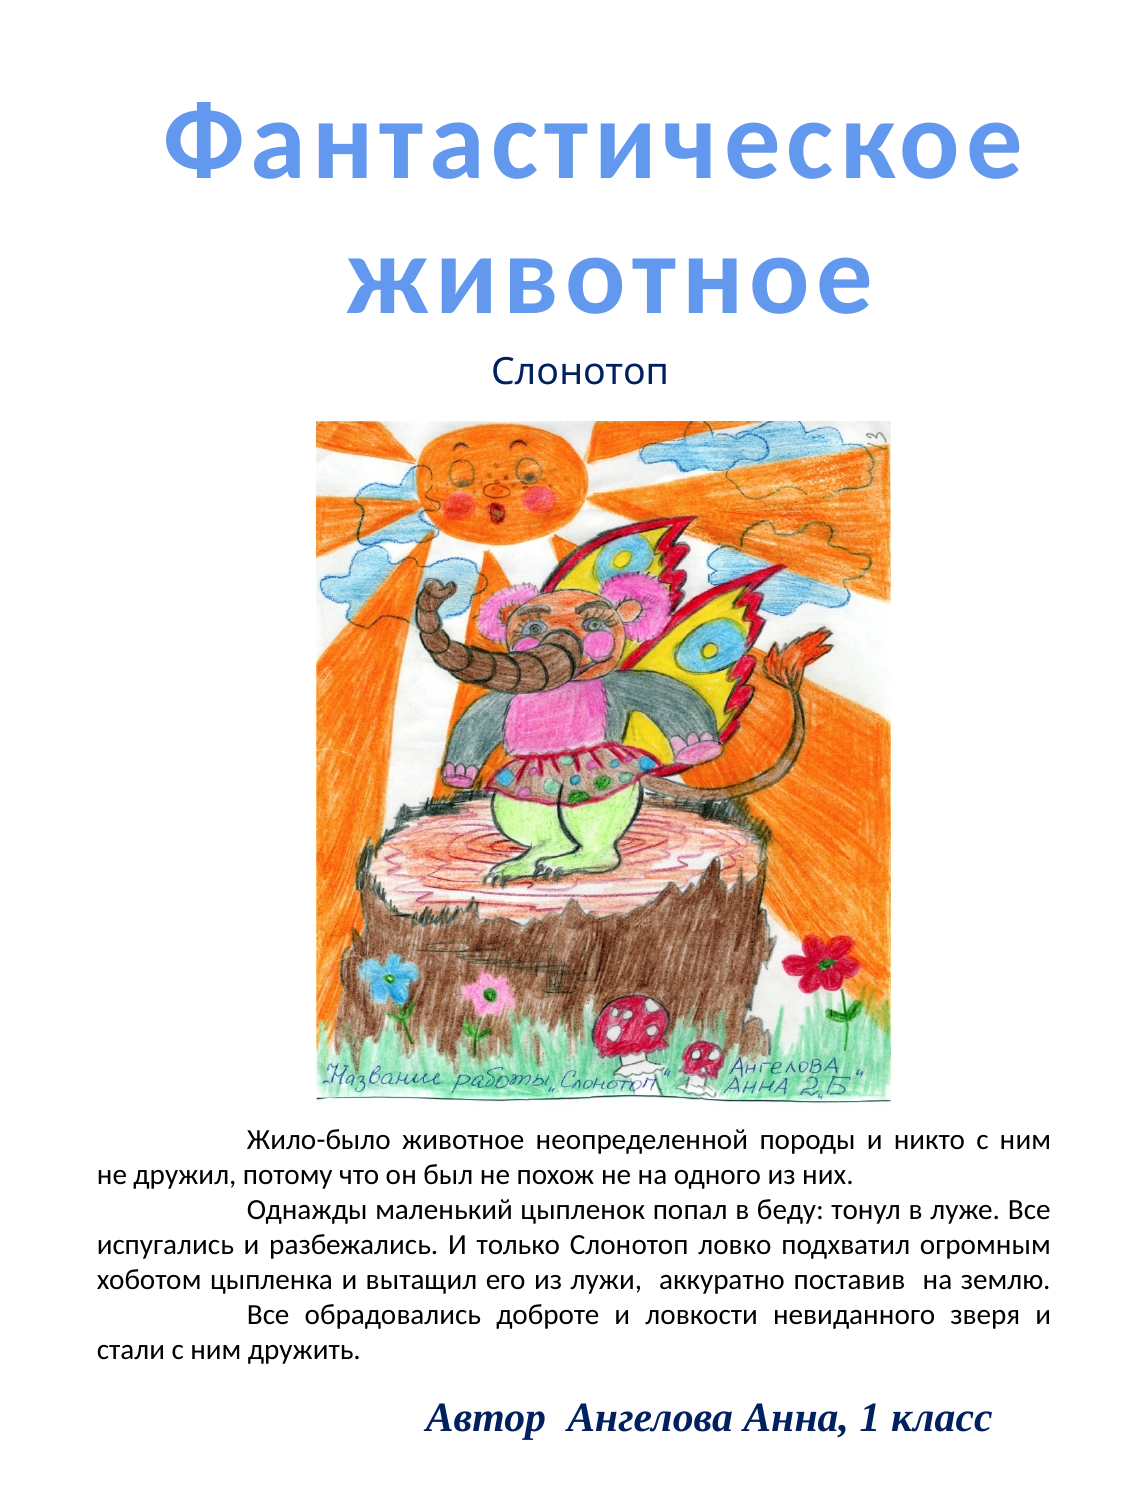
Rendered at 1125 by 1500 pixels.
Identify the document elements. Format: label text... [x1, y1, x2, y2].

text_box Автор Ангелова Анна, 1 класс [411, 1382, 1008, 1448]
text_box Слонотоп [351, 339, 809, 400]
text_box Фантастическое животное [105, 58, 1083, 344]
text_box Жило-было животное неопределенной породы и никто с ним не дружил, потому что он был не похож не на одного из них. Однажды маленький цыпленок попал в беду: тонул в луже. Все испугались и разбежались. И только Слонотоп ловко подхватил огромным хоботом цыпленка и вытащил его из лужи, аккуратно поставив на землю. Все обрадовались доброте и ловкости невиданного зверя и стали с ним дружить. [82, 1113, 1067, 1373]
picture [316, 421, 891, 1108]
